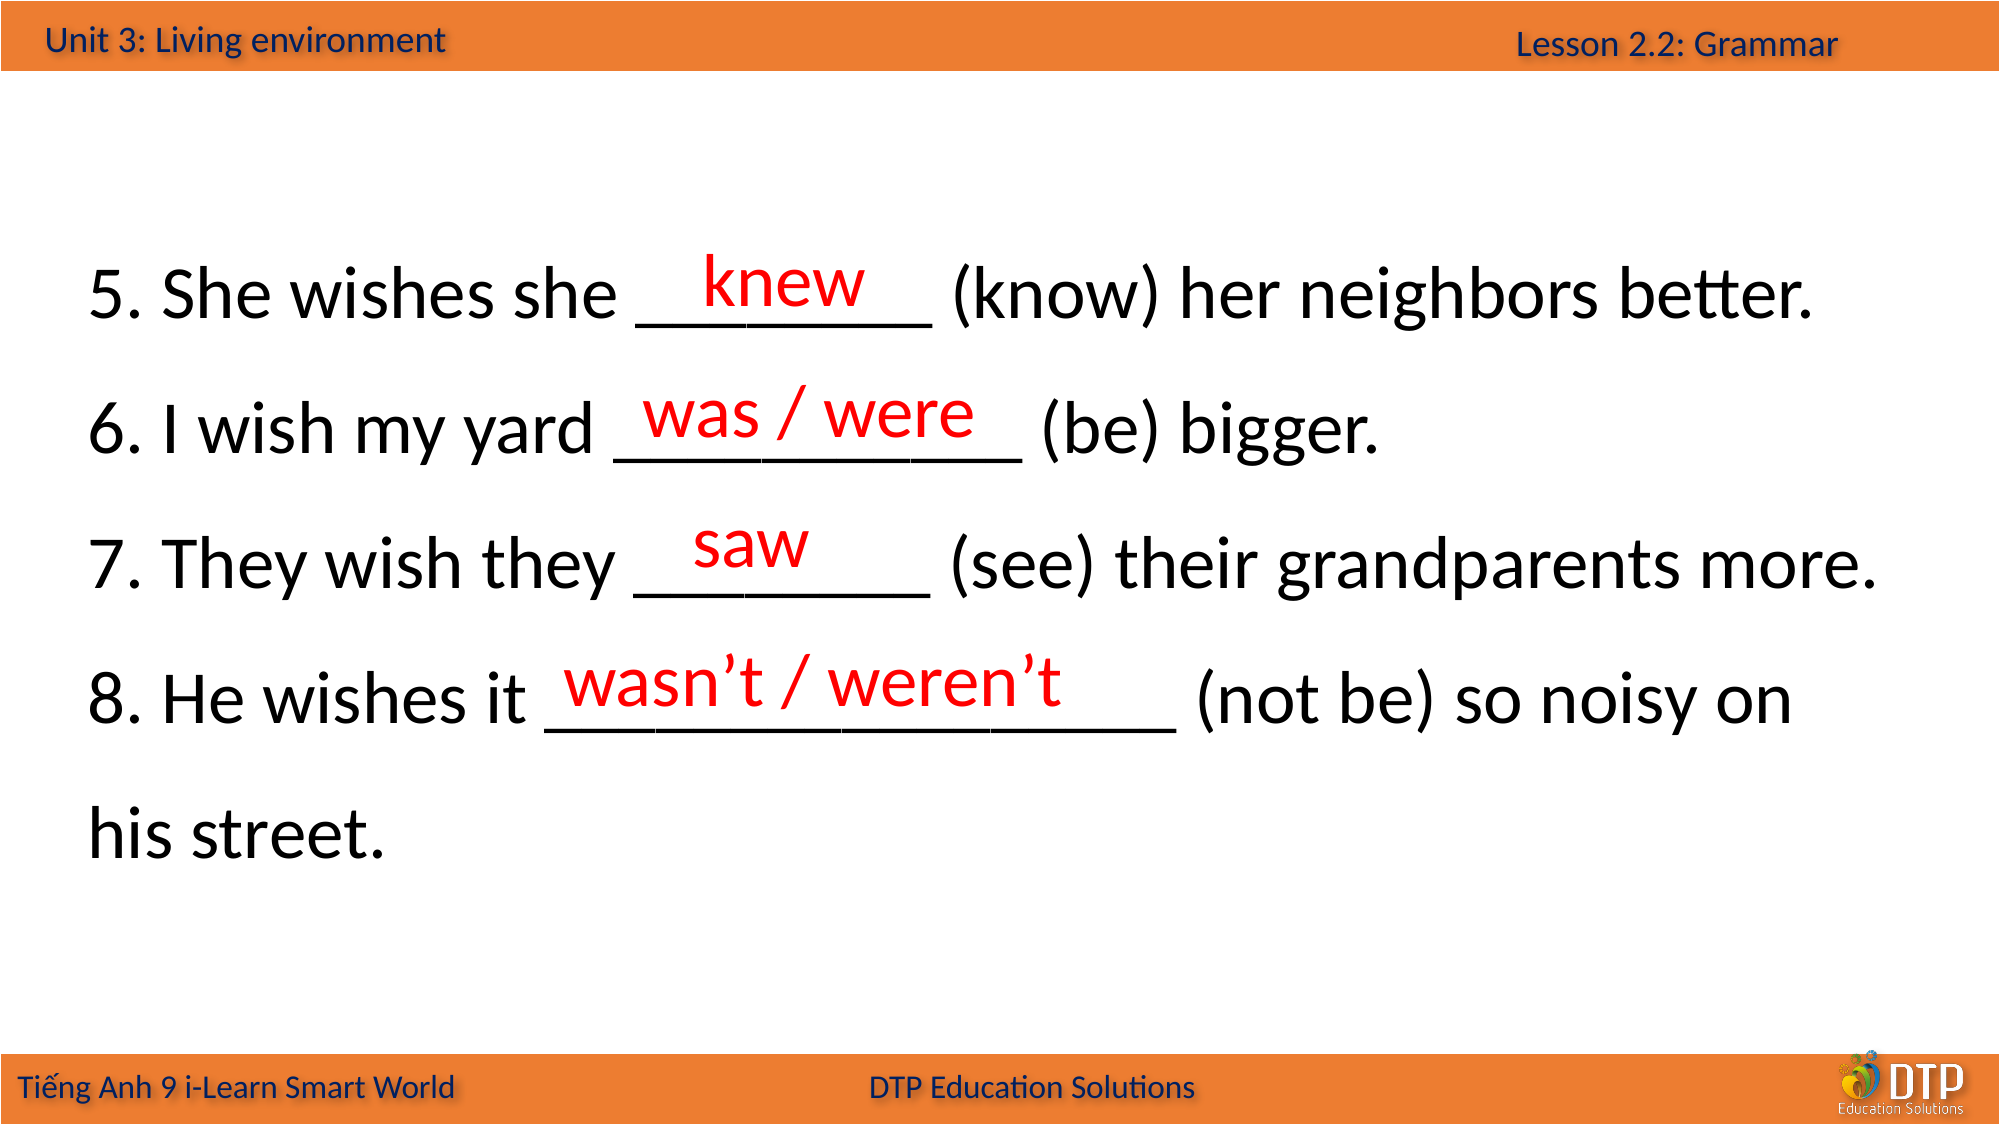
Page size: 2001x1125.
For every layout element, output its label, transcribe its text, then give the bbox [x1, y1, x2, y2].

text_box wasn’t / weren’t [548, 624, 1151, 729]
text_box 5. She wishes she ________ (know) her neighbors better. 6. I wish my yard ___________ (be) bigger. 7. They wish they ________ (see) their grandparents more. 8. He wishes it _________________ (not be) so noisy on his street. [72, 191, 1901, 881]
picture [1839, 1050, 1963, 1114]
text_box knew [687, 223, 966, 329]
text_box saw [677, 485, 956, 591]
text_box was / were [627, 354, 1021, 460]
